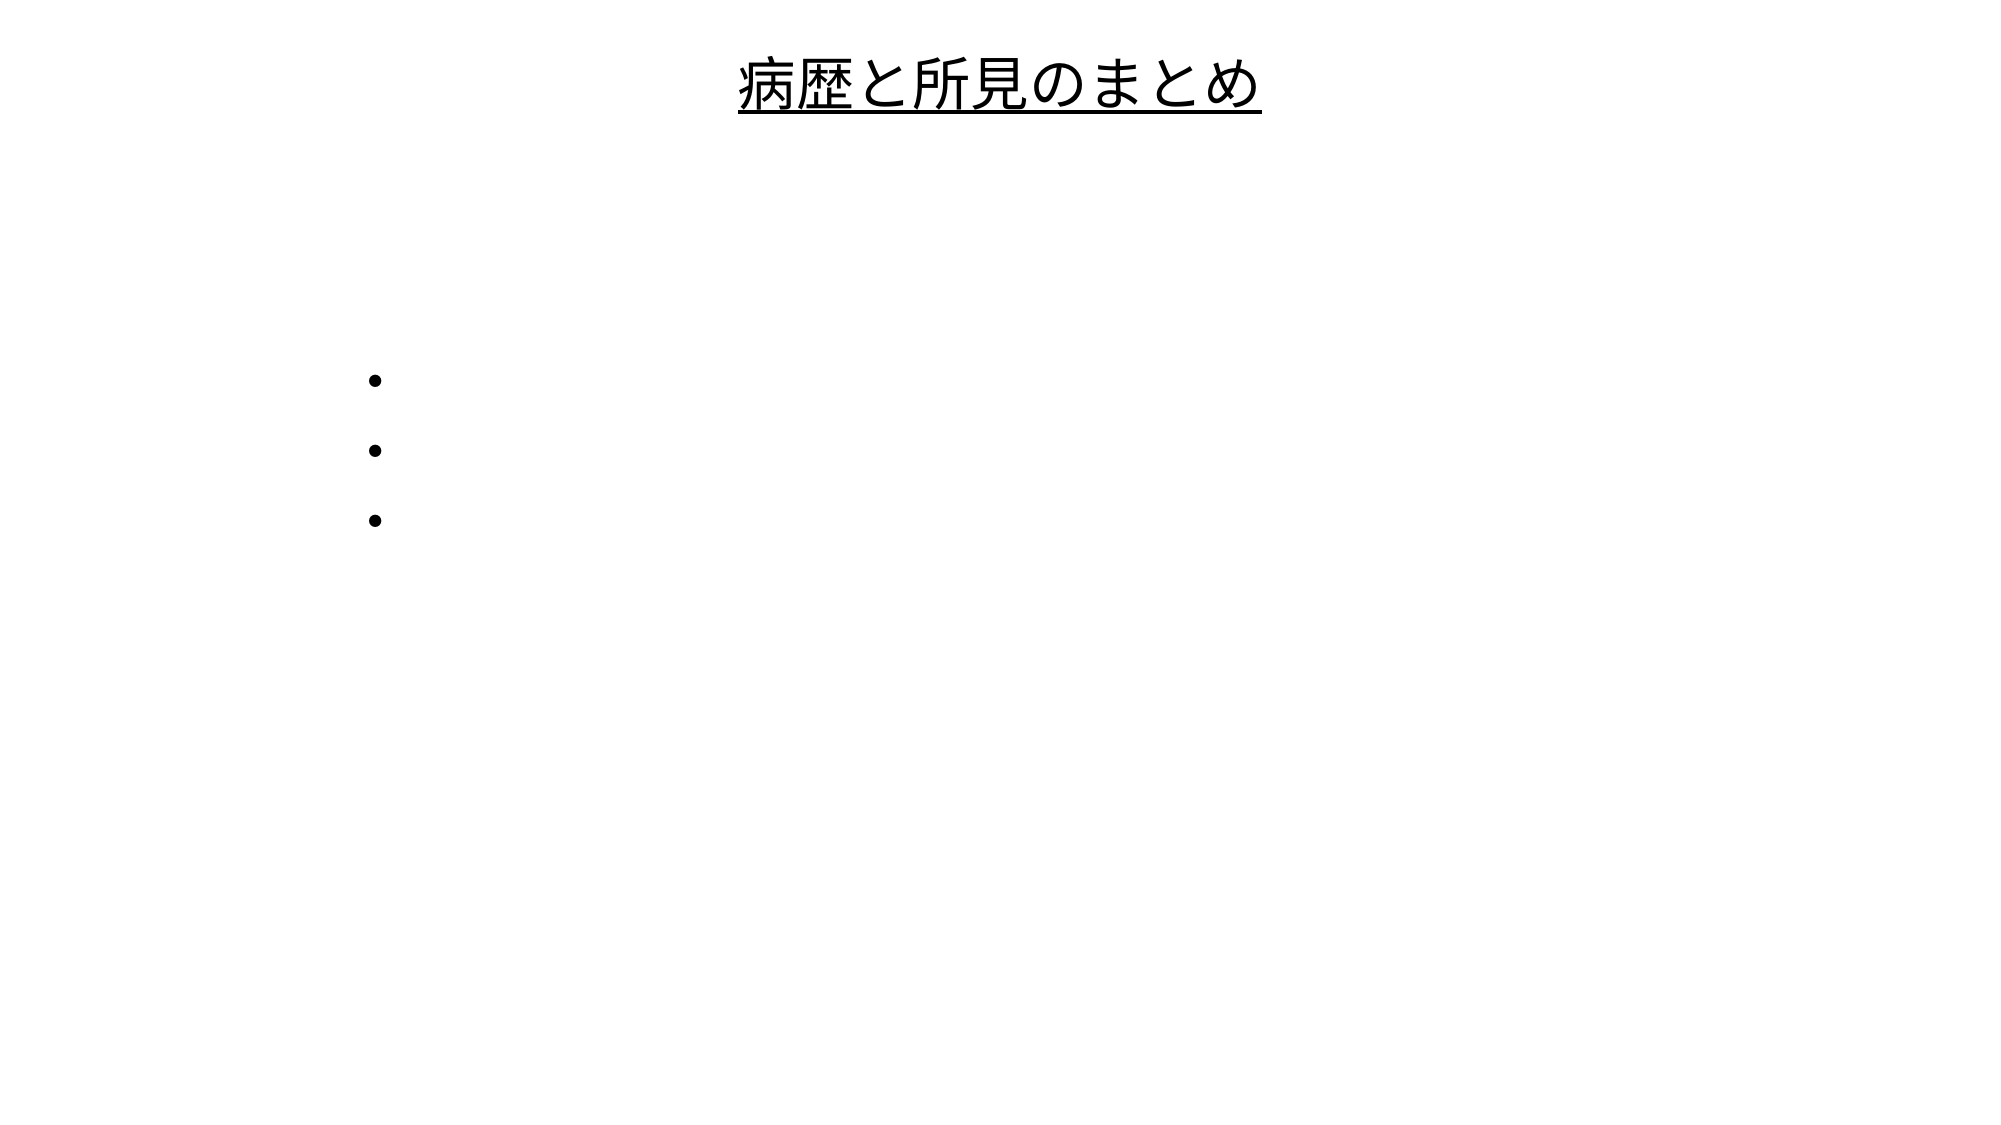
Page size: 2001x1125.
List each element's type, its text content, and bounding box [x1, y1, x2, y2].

text_box 病歴と所見のまとめ [711, 13, 1289, 152]
text_box ・ ・ ・ [339, 338, 1661, 563]
